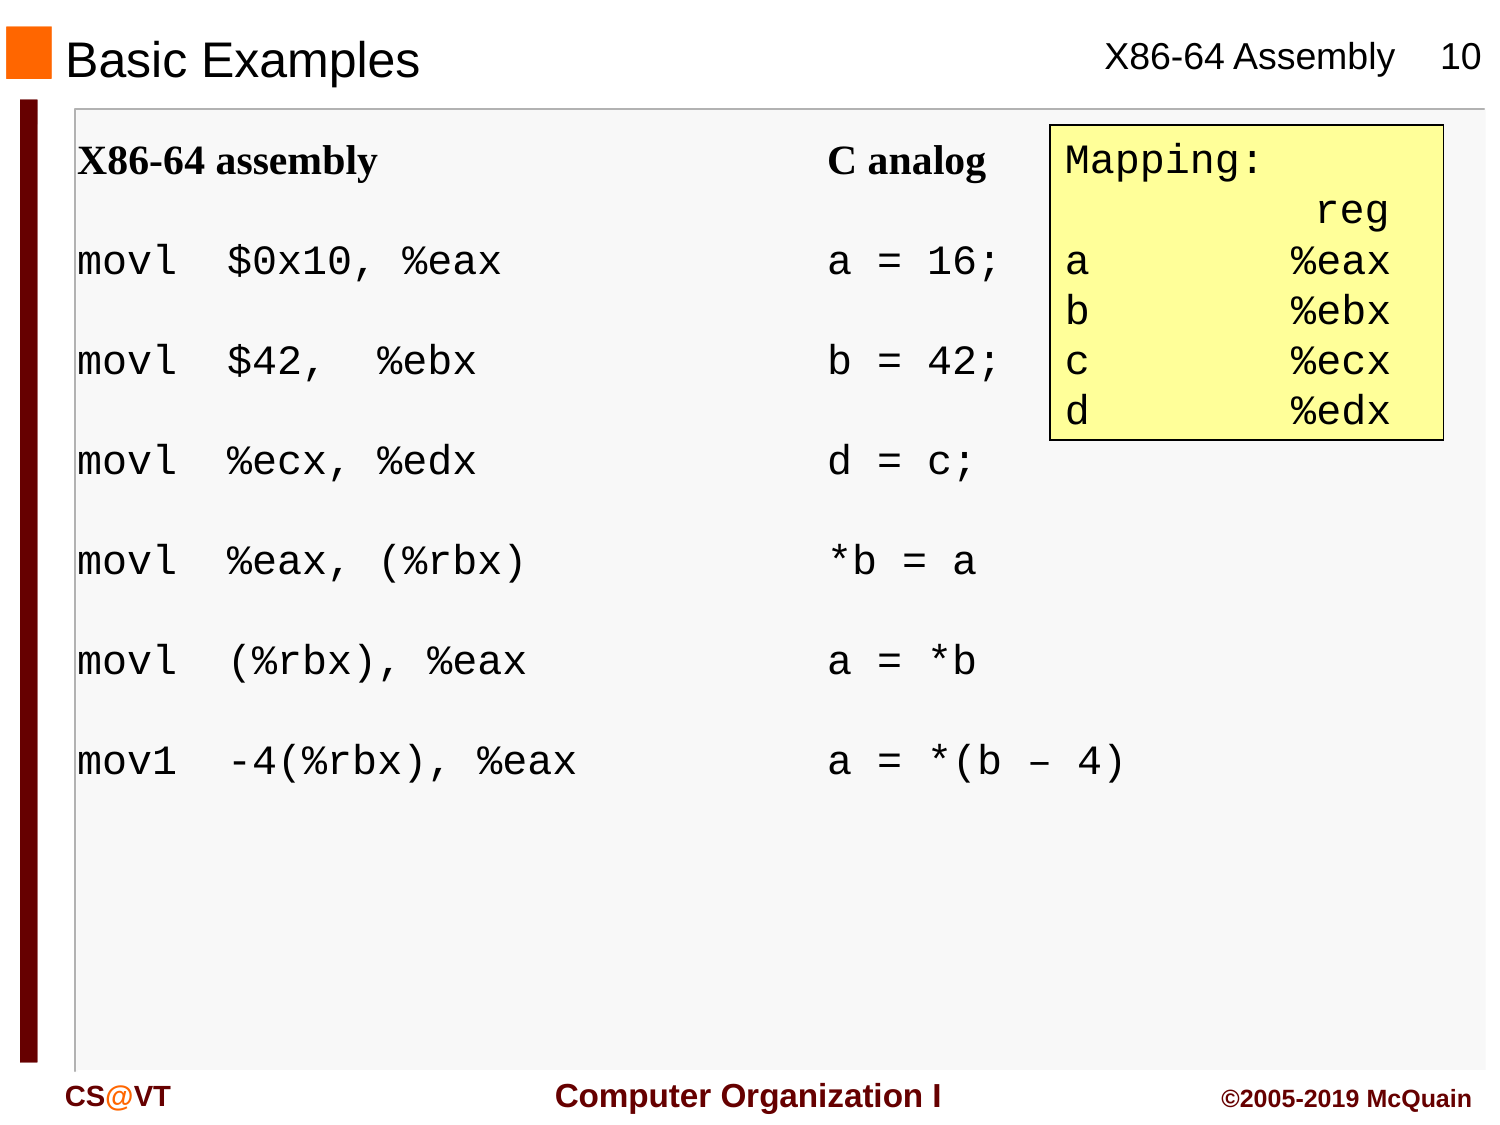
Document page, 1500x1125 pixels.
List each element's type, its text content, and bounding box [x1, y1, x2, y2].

text_box X86-64 assembly C analog movl $0x10, %eax a = 16; movl $42, %ebx b = 42; movl %ecx, %edx d = c; movl %eax, (%rbx) *b = a movl (%rbx), %eax a = *b mov1 -4(%rbx), %eax a = *(b – 4) [62, 125, 1275, 790]
title Basic Examples [50, 29, 1000, 86]
text_box Mapping: reg a %eax b %ebx c %ecx d %edx [1049, 124, 1444, 440]
